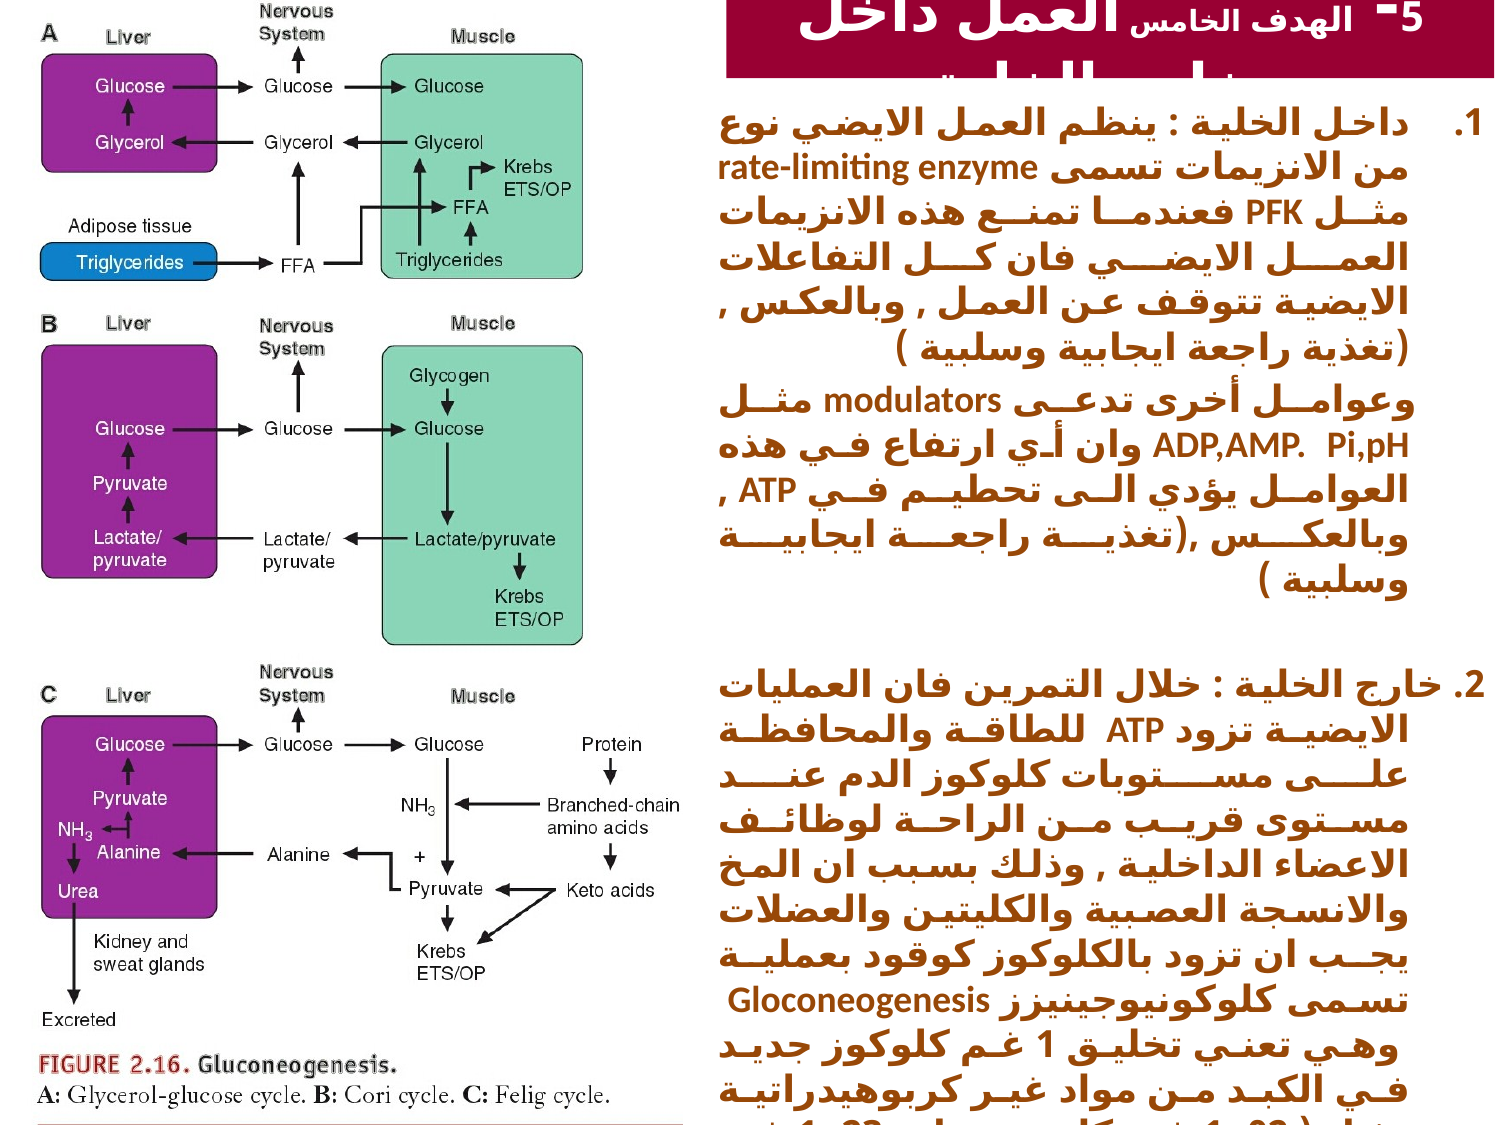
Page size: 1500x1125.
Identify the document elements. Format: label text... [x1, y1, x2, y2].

picture [5, 0, 683, 1125]
subtitle داخل الخلية : ينظم العمل الايضي نوع من الانزيمات تسمى rate-limiting enzyme مثل PFK فعندما تمنع هذه الانزيمات العمل الايضي فان كل التفاعلات الايضية تتوقف عن العمل , وبالعكس ,(تغذية راجعة ايجابية وسلبية ) وعوامل أخرى تدعى modulators مثل ADP,AMP. Pi,pH وان أي ارتفاع في هذه العوامل يؤدي الى تحطيم في ATP , وبالعكس ,(تغذية راجعة ايجابية وسلبية ) 2. خارج الخلية : خلال التمرين فان العمليات الايضية تزود ATP للطاقة والمحافظة على مستوبات كلوكوز الدم عند مستوى قريب من الراحة لوظائف الاعضاء الداخلية , وذلك بسبب ان المخ والانسجة العصبية والكليتين والعضلات يجب ان تزود بالكلوكوز كوقود بعملية تسمى كلوكونيوجينيزز Gloconeogenesis وهي تعني تخليق 1 غم كلوكوز جديد في الكبد من مواد غير كربوهيدراتية مثل ( 02و1 غم كليسيرول , 23و1 غم لاكتيت , أو 43و1 غم بايروفيت بدورة كوري Cori , 45و1 غم ألانين بدورة فليك Felig ). [702, 90, 1500, 1059]
title 5- الهدف الخامس العمل داخل وخارج الخلية [726, 0, 1495, 79]
